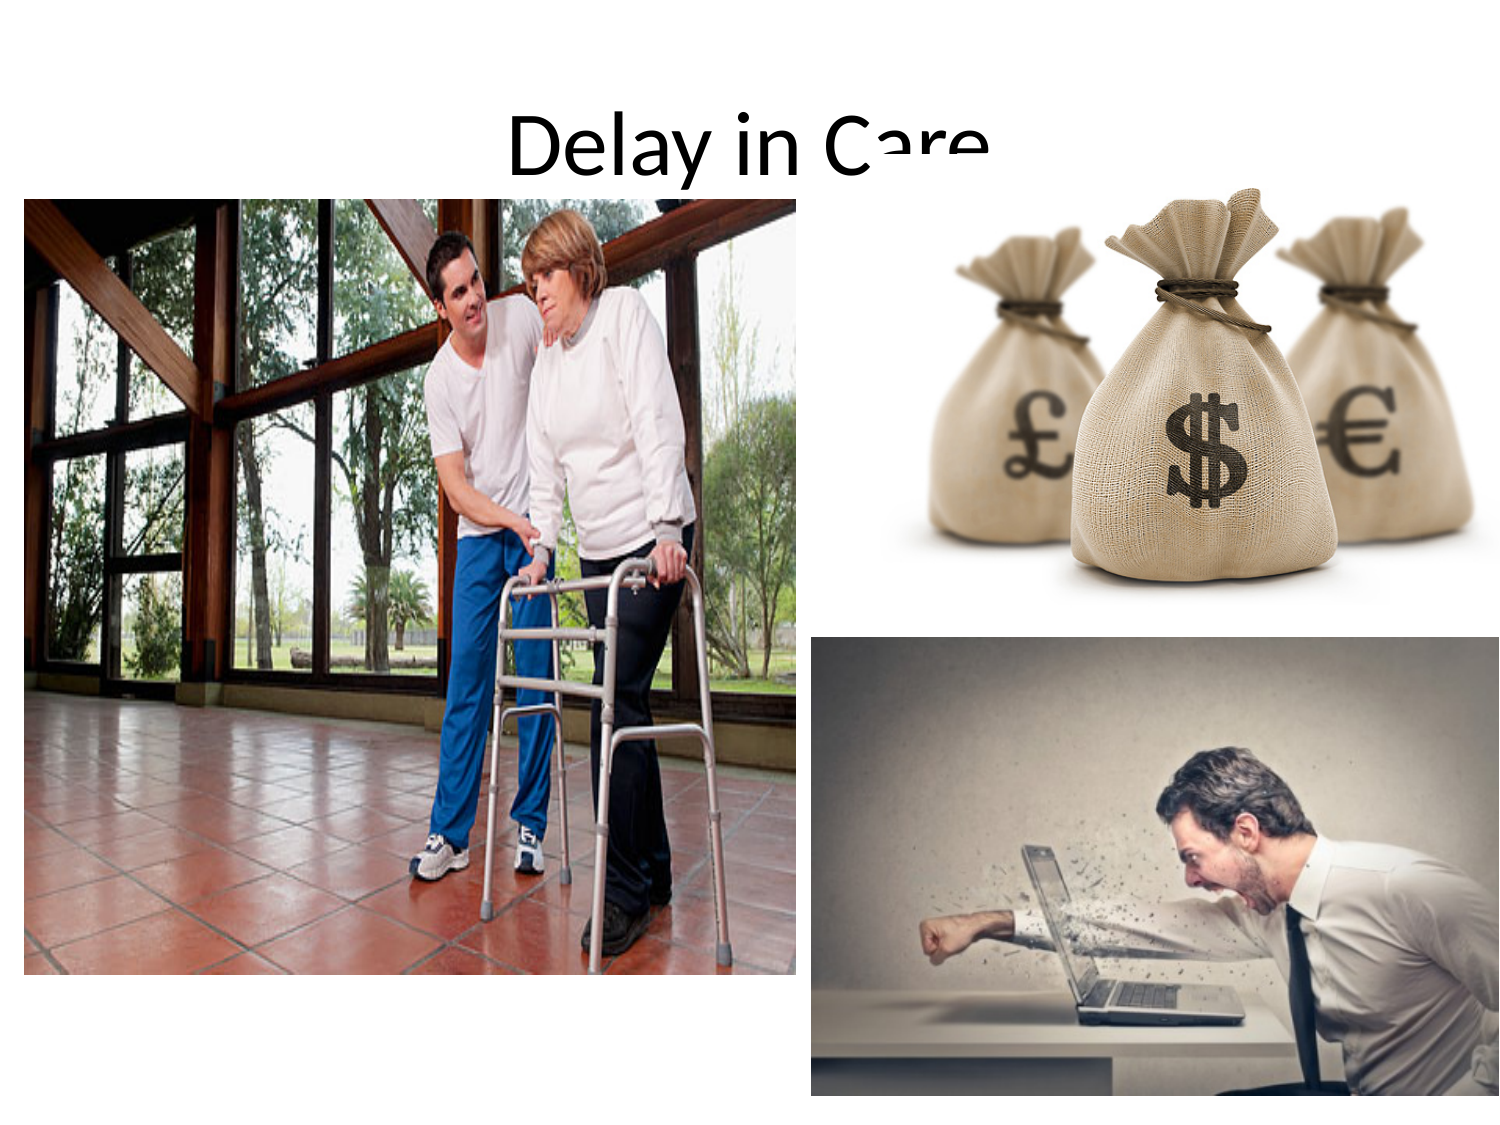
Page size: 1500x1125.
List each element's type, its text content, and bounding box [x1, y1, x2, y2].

picture [811, 153, 1500, 1096]
title Delay in Care [75, 45, 1425, 233]
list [24, 199, 796, 976]
